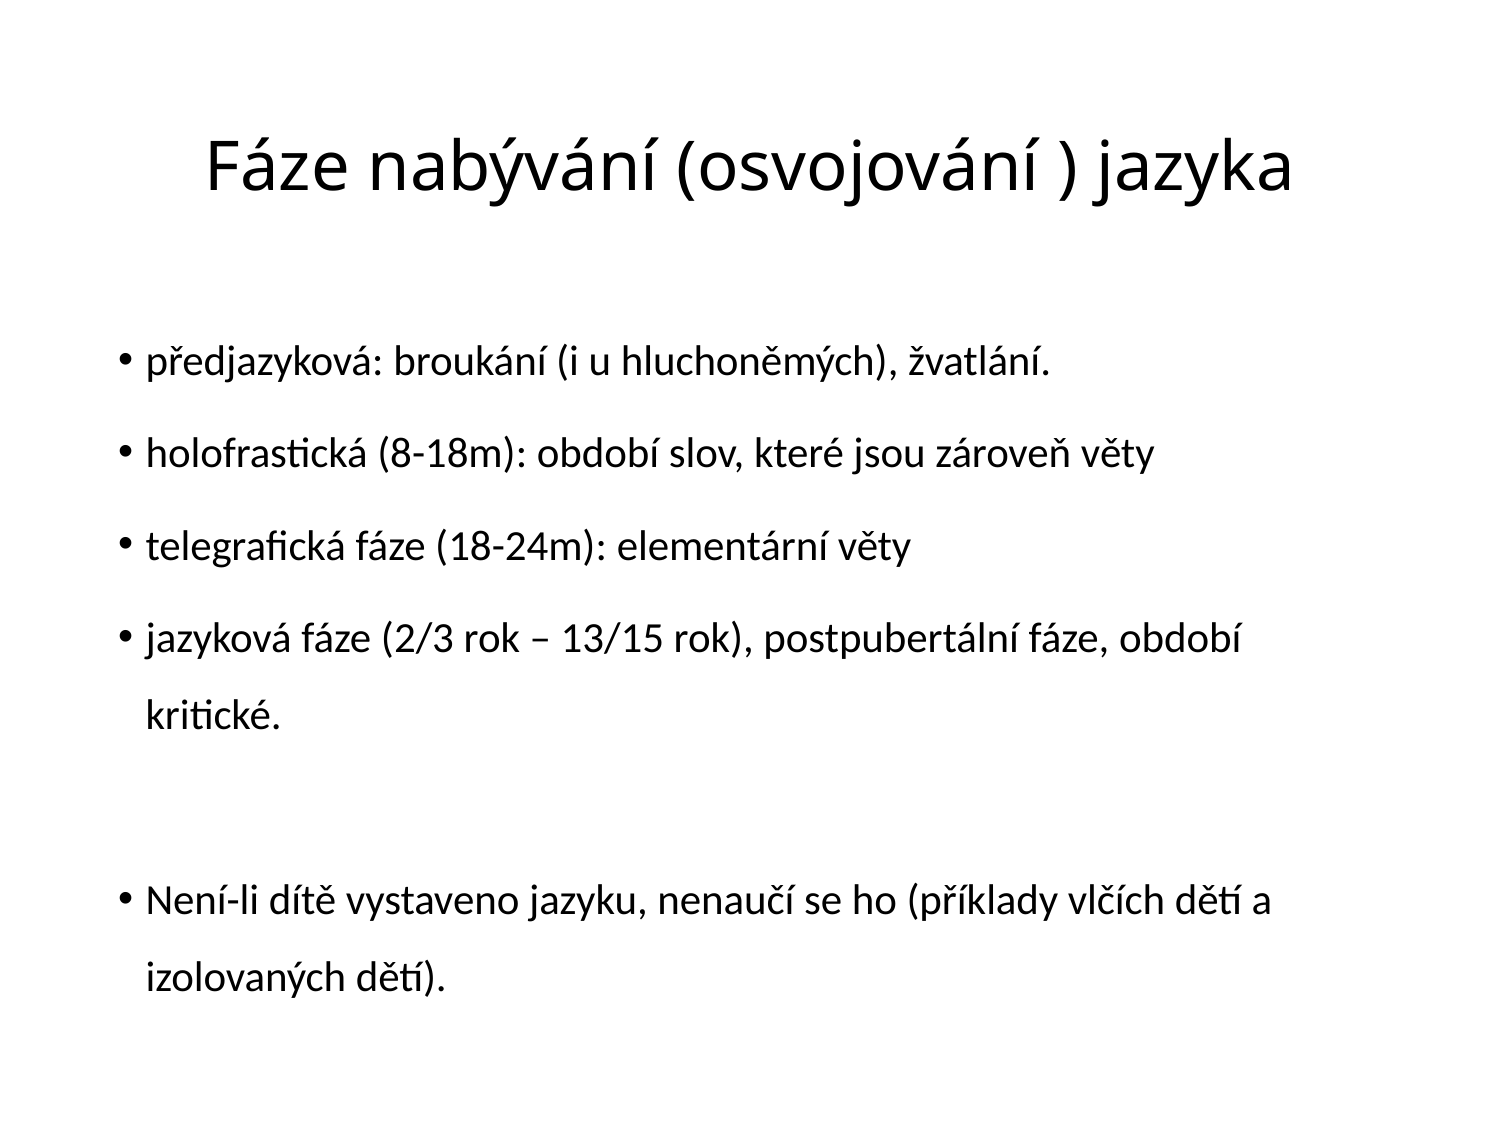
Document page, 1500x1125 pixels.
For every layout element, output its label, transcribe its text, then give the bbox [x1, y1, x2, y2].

list předjazyková: broukání (i u hluchoněmých), žvatlání. holofrastická (8-18m): období slov, které jsou zároveň věty telegrafická fáze (18-24m): elementární věty jazyková fáze (2/3 rok – 13/15 rok), postpubertální fáze, období kritické. Není-li dítě vystaveno jazyku, nenaučí se ho (příklady vlčích dětí a izolovaných dětí). [103, 299, 1397, 1014]
title Fáze nabývání (osvojování ) jazyka [103, 59, 1397, 278]
